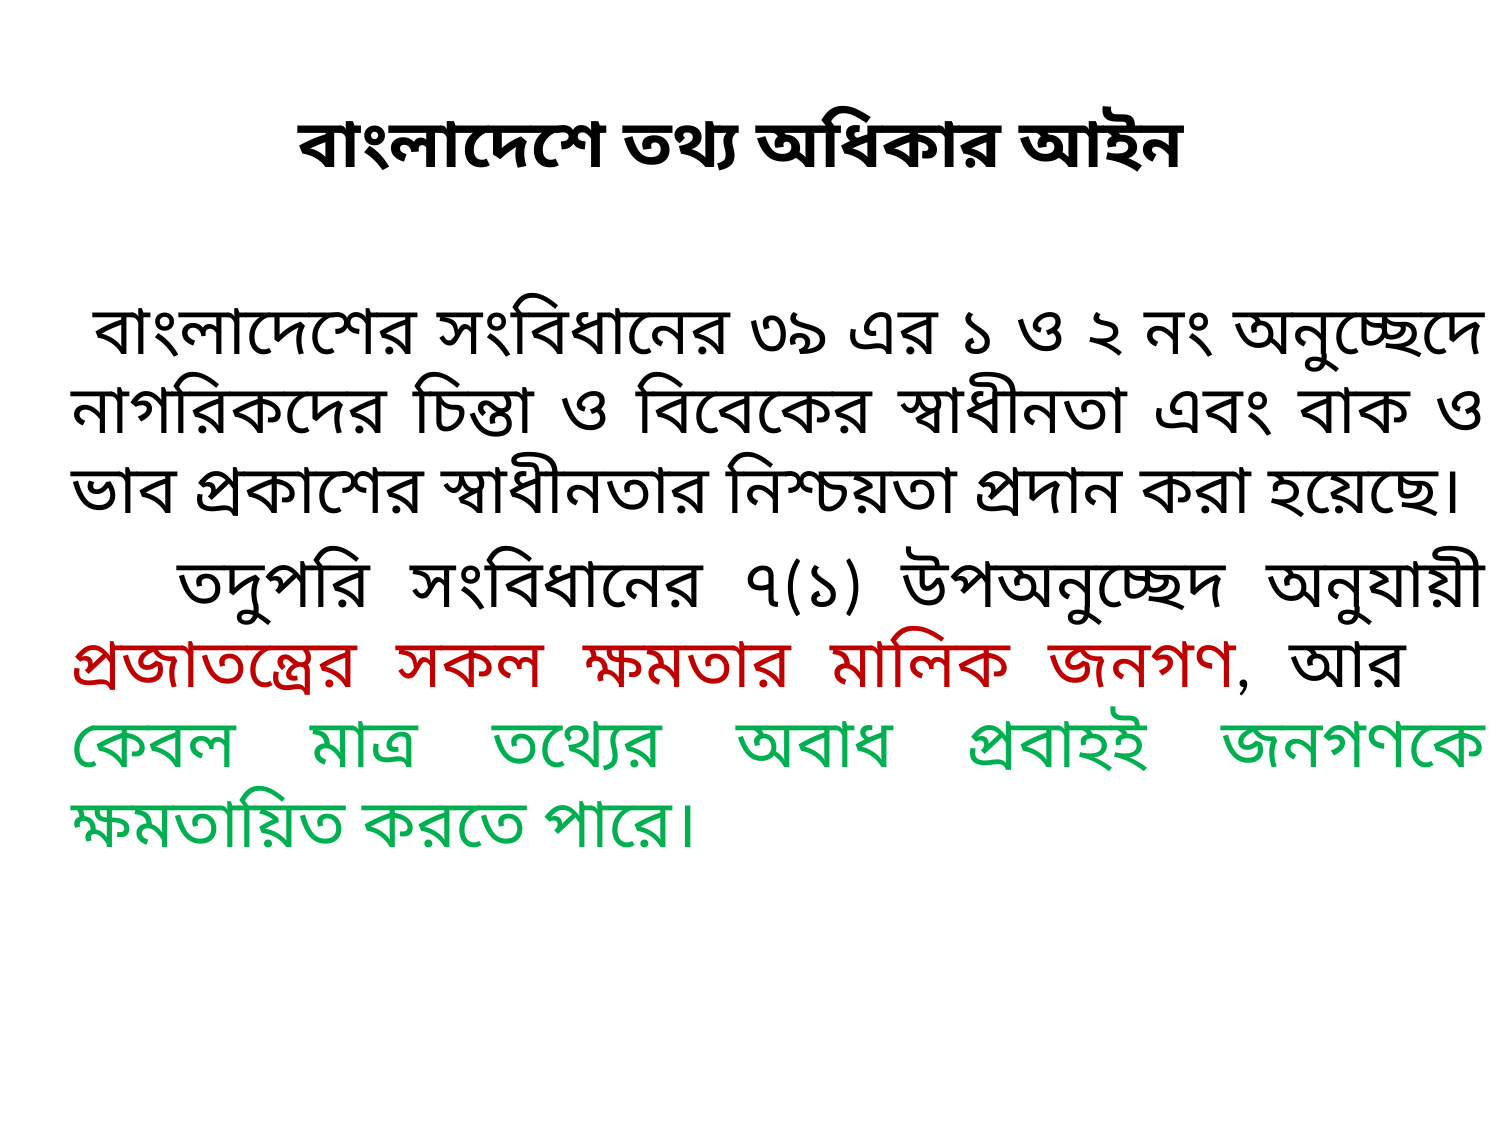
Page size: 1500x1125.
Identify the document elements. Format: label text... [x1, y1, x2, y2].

list বাংলাদেশে তথ্য অধিকার আইন বাংলাদেশের সংবিধানের ৩৯ এর ১ ও ২ নং অনুচ্ছেদে নাগরিকদের চিন্তা ও বিবেকের স্বাধীনতা এবং বাক ও ভাব প্রকাশের স্বাধীনতার নিশ্চয়তা প্রদান করা হয়েছে। তদুপরি সংবিধানের ৭(১) উপঅনুচ্ছেদ অনুযায়ী প্রজাতন্ত্রের সকল ক্ষমতার মালিক জনগণ, আর কেবল মাত্র তথ্যের অবাধ প্রবাহই জনগণকে ক্ষমতায়িত করতে পারে। [0, 0, 1500, 1125]
